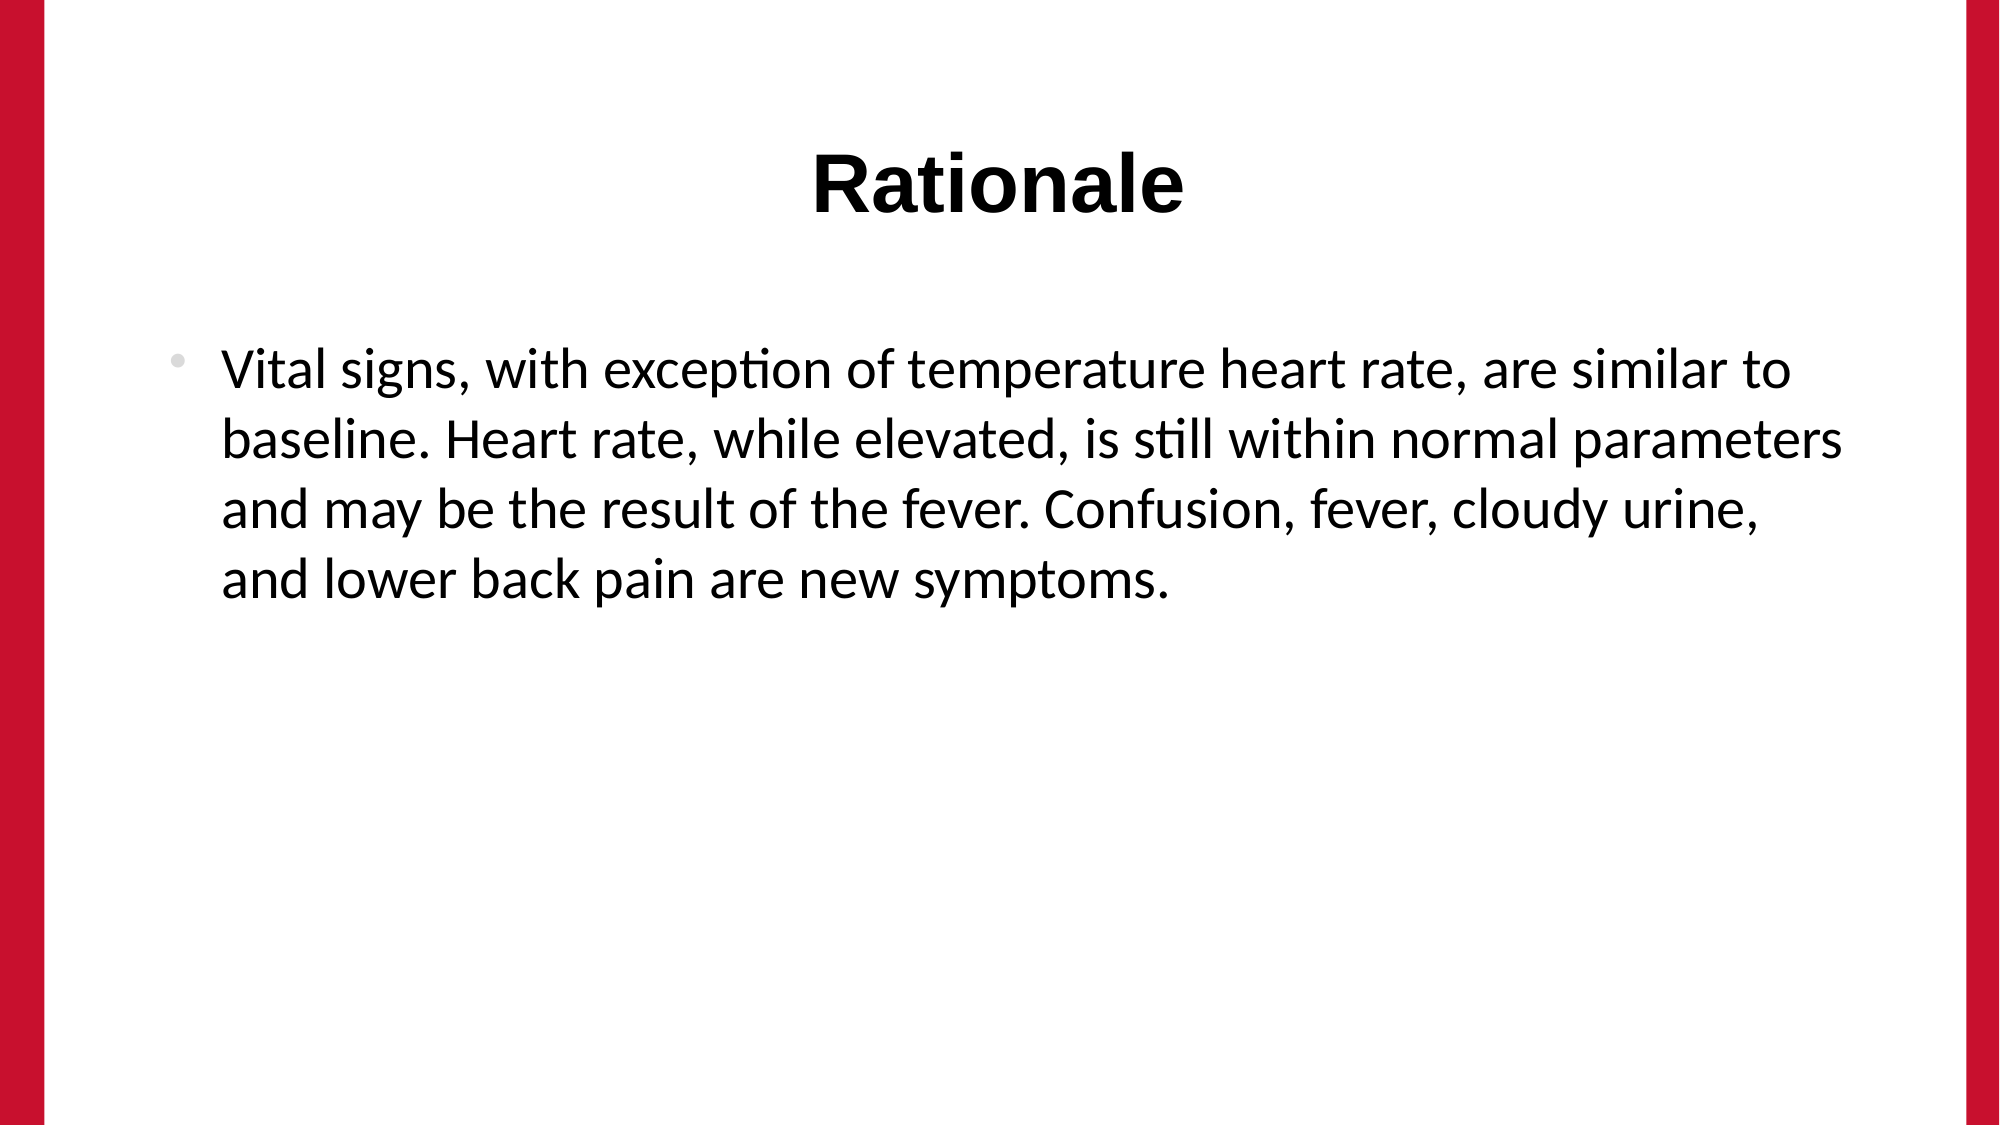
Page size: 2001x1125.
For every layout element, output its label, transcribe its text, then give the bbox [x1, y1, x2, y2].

title Rationale [149, 99, 1849, 260]
list Vital signs, with exception of temperature heart rate, are similar to baseline. Heart rate, while elevated, is still within normal parameters and may be the result of the fever. Confusion, fever, cloudy urine, and lower back pain are new symptoms. [150, 323, 1861, 989]
